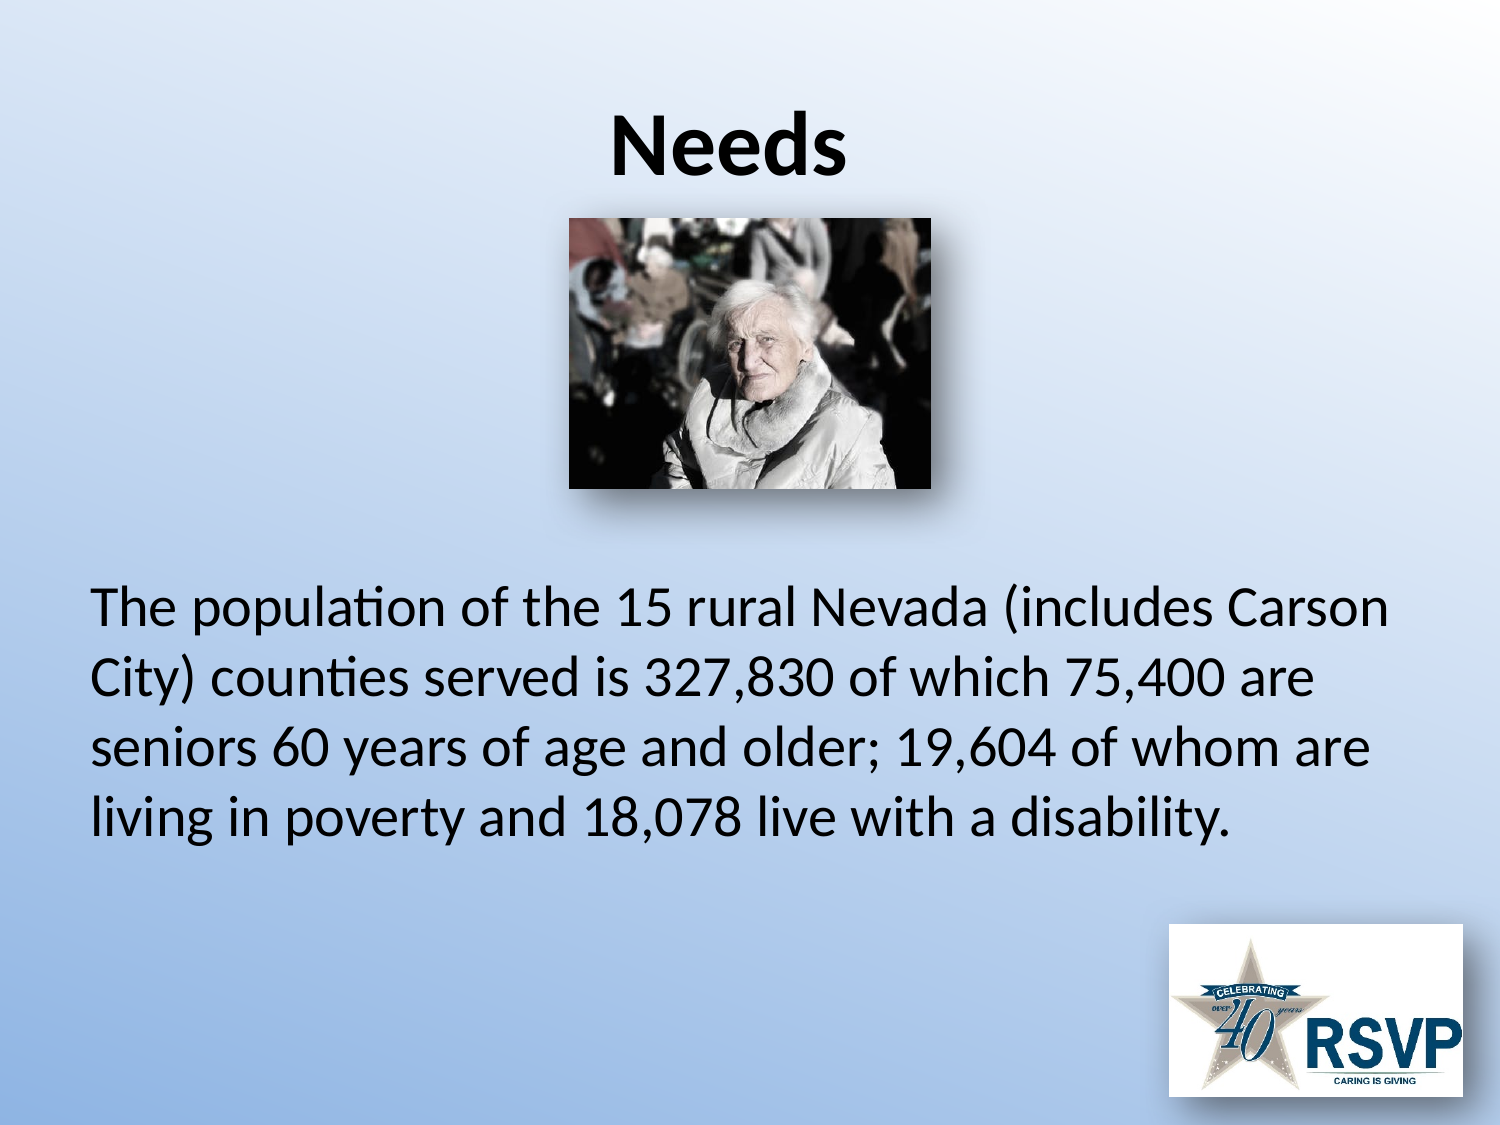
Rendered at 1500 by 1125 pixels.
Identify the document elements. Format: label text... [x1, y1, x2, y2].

picture [569, 217, 931, 489]
picture [1169, 924, 1463, 1097]
title Needs [75, 45, 1425, 212]
list The population of the 15 rural Nevada (includes Carson City) counties served is 327,830 of which 75,400 are seniors 60 years of age and older; 19,604 of whom are living in poverty and 18,078 live with a disability. [75, 212, 1425, 1088]
